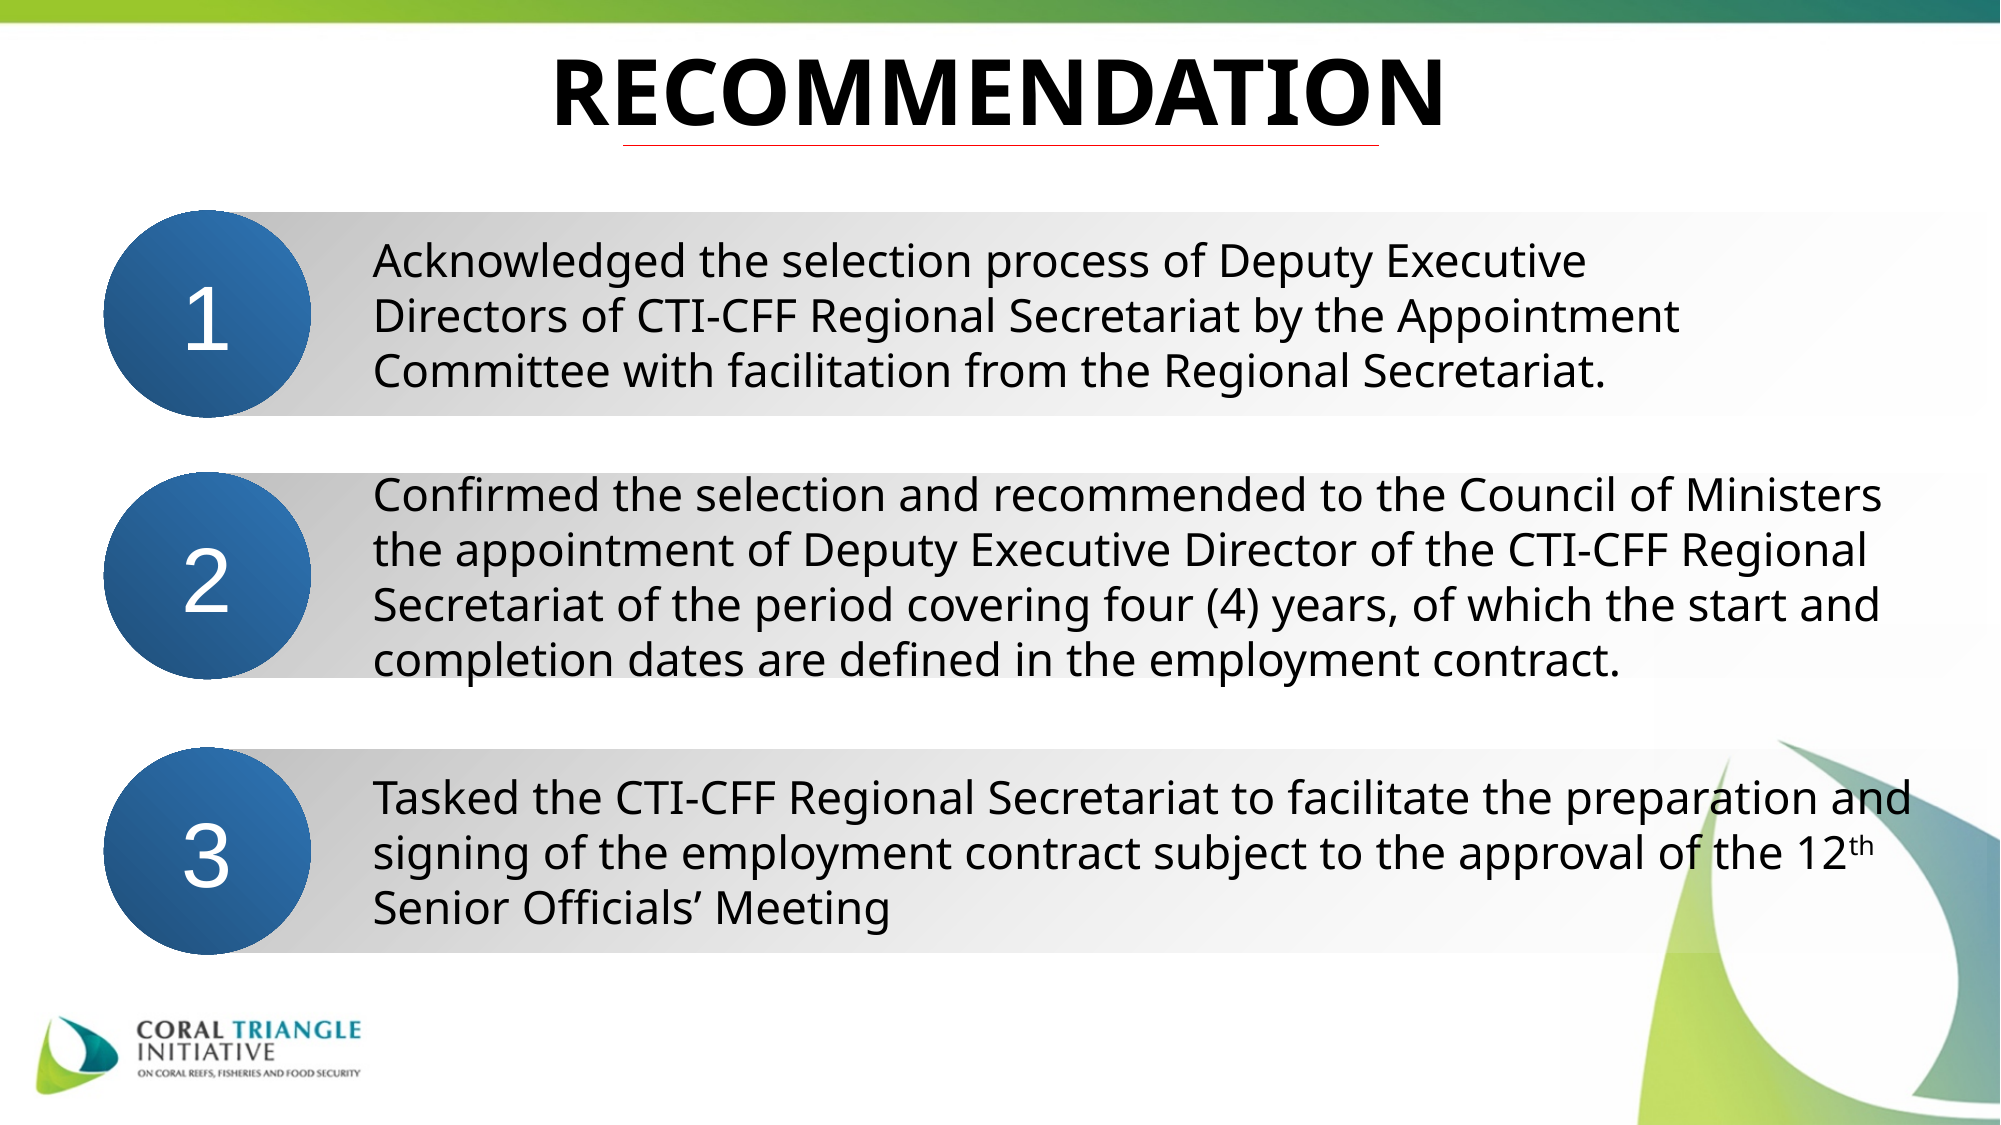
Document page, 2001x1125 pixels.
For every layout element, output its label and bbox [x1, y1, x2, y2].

list [0, 0, 2000, 1125]
